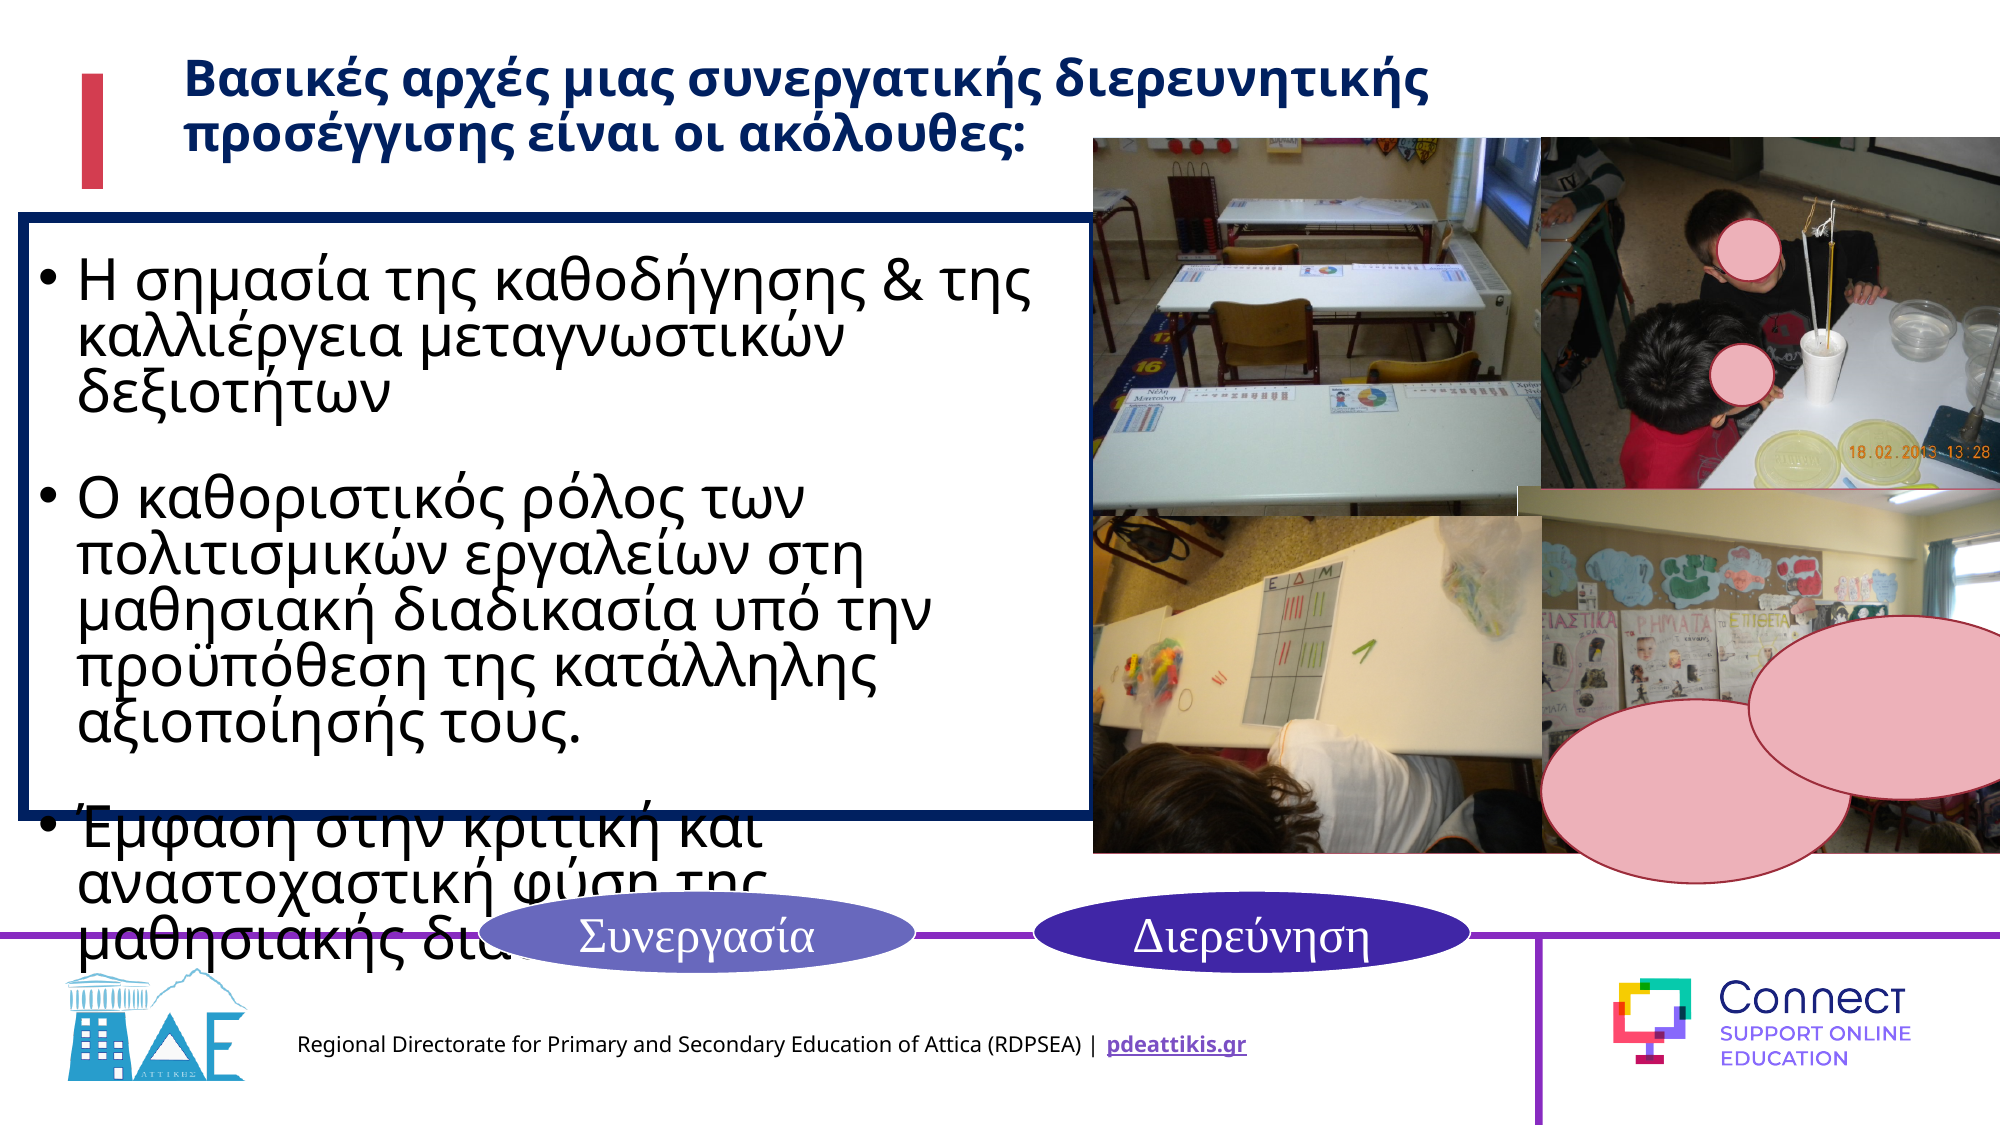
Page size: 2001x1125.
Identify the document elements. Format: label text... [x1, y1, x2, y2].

picture [1595, 968, 1935, 1081]
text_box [478, 890, 1471, 974]
title Βασικές αρχές μιας συνεργατικής διερευνητικής προσέγγισης είναι οι ακόλουθες: [168, 44, 1598, 217]
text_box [1541, 219, 2000, 884]
list Η σημασία της καθοδήγησης & της καλλιέργεια μεταγνωστικών δεξιοτήτων Ο καθοριστικός ρόλος των πολιτισμικών εργαλείων στη μαθησιακή διαδικασία υπό την προϋπόθεση της κατάλληλης αξιοποίησής τους. Έμφαση στην κριτική και αναστοχαστική φύση της μαθησιακής διαδικασίας. [23, 217, 1093, 816]
picture [65, 968, 248, 1081]
picture [1093, 137, 2000, 854]
